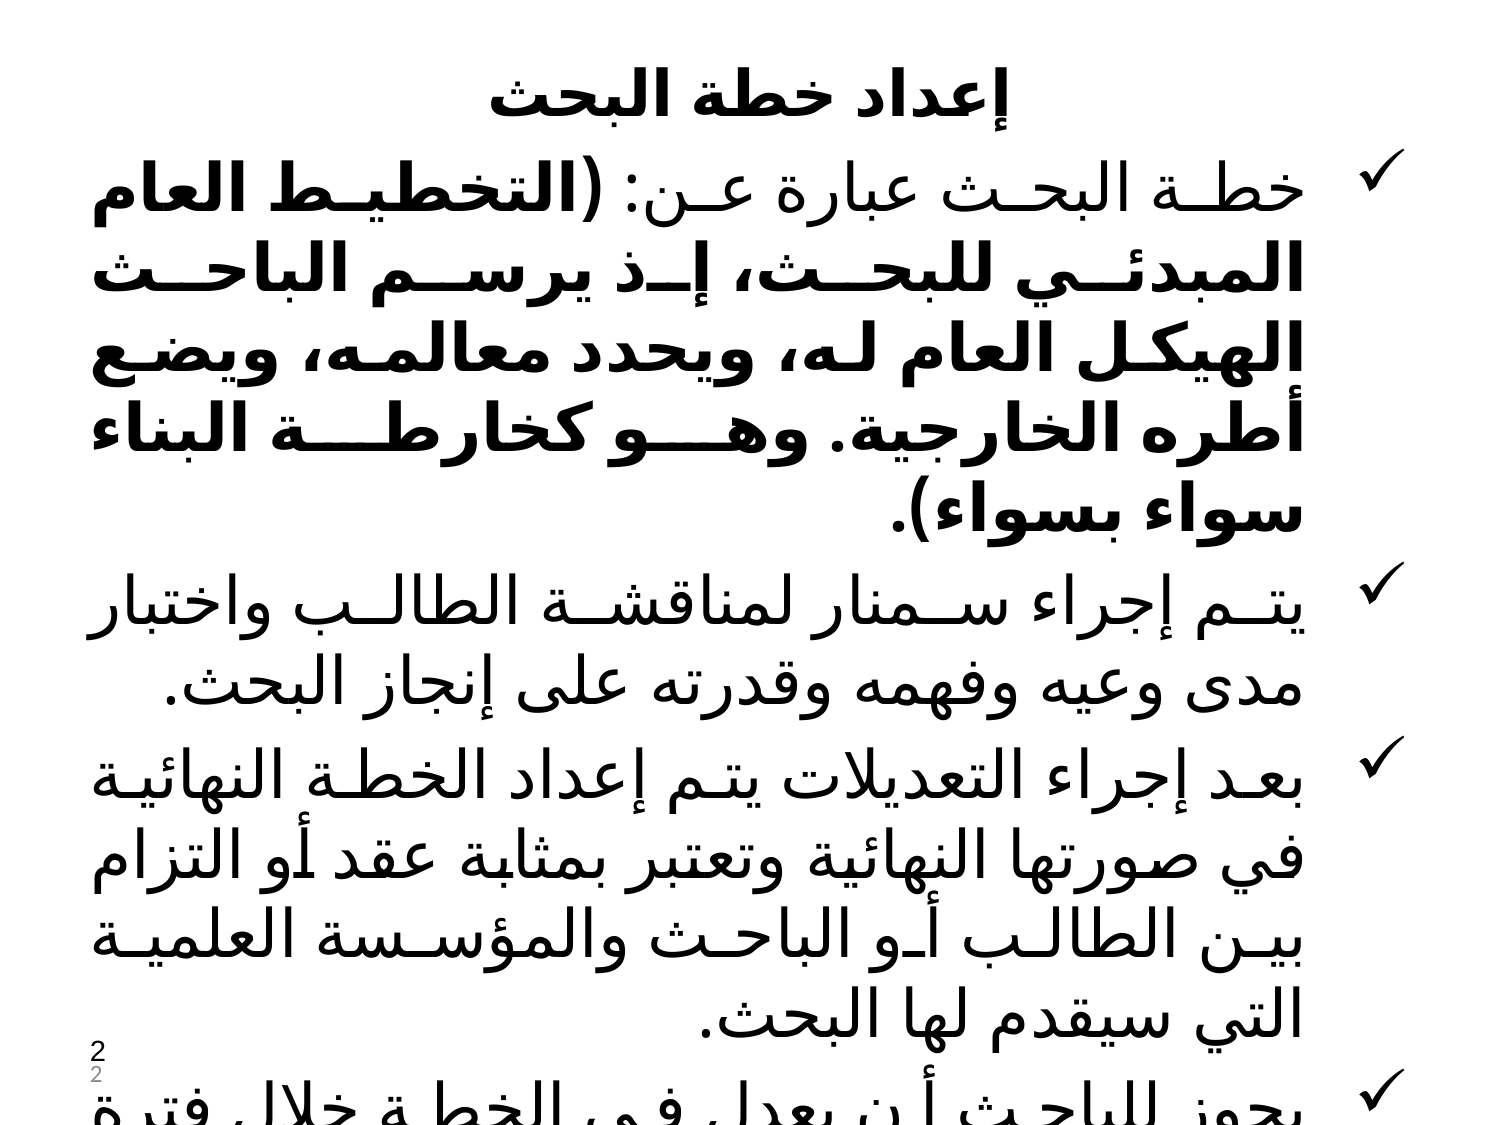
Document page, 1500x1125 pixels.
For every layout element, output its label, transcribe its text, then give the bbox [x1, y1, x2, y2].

text_box 2 [75, 1024, 425, 1103]
title إعداد خطة البحث [75, 45, 1425, 137]
list خطة البحث عبارة عن: (التخطيط العام المبدئي للبحث، إذ يرسم الباحث الهيكل العام له، ويحدد معالمه، ويضع أطره الخارجية. وهو كخارطة البناء سواء بسواء). يتم إجراء سمنار لمناقشة الطالب واختبار مدى وعيه وفهمه وقدرته على إنجاز البحث. بعد إجراء التعديلات يتم إعداد الخطة النهائية في صورتها النهائية وتعتبر بمثابة عقد أو التزام بين الطالب أو الباحث والمؤسسة العلمية التي سيقدم لها البحث. يجوز للباحث أن يعدل في الخطة خلال فترة إجراء البحث باستثناء عنوان البحث فلا يجوز تعديله إلا وفق إجراءات خاصة من الجامعة. [75, 137, 1425, 1088]
